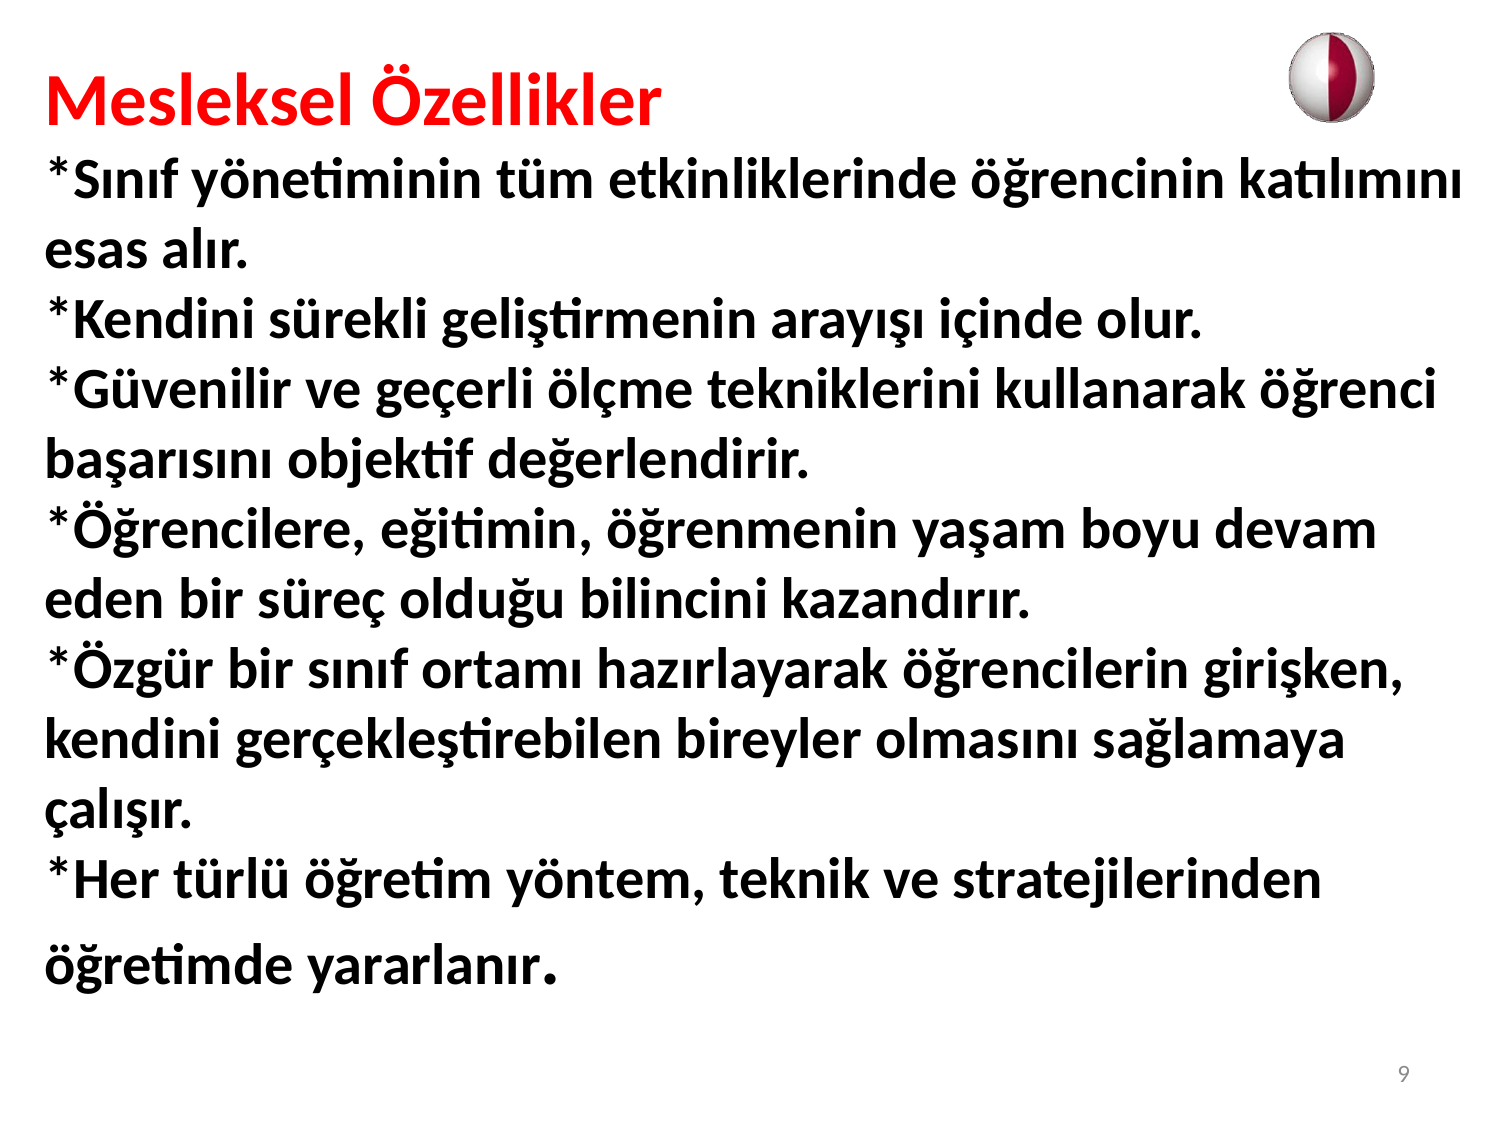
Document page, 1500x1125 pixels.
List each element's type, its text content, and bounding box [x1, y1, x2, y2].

text_box Mesleksel Özellikler *Sınıf yönetiminin tüm etkinliklerinde öğrencinin katılımını esas alır. *Kendini sürekli geliştirmenin arayışı içinde olur. *Güvenilir ve geçerli ölçme tekniklerini kullanarak öğrenci başarısını objektif değerlendirir. *Öğrencilere, eğitimin, öğrenmenin yaşam boyu devam eden bir süreç olduğu bilincini kazandırır. *Özgür bir sınıf ortamı hazırlayarak öğrencilerin girişken, kendini gerçekleştirebilen bireyler olmasını sağlamaya çalışır. *Her türlü öğretim yöntem, teknik ve stratejilerinden öğretimde yararlanır. [29, 42, 1500, 1008]
picture [1282, 6, 1388, 138]
slide_number 9 [1074, 1042, 1425, 1103]
